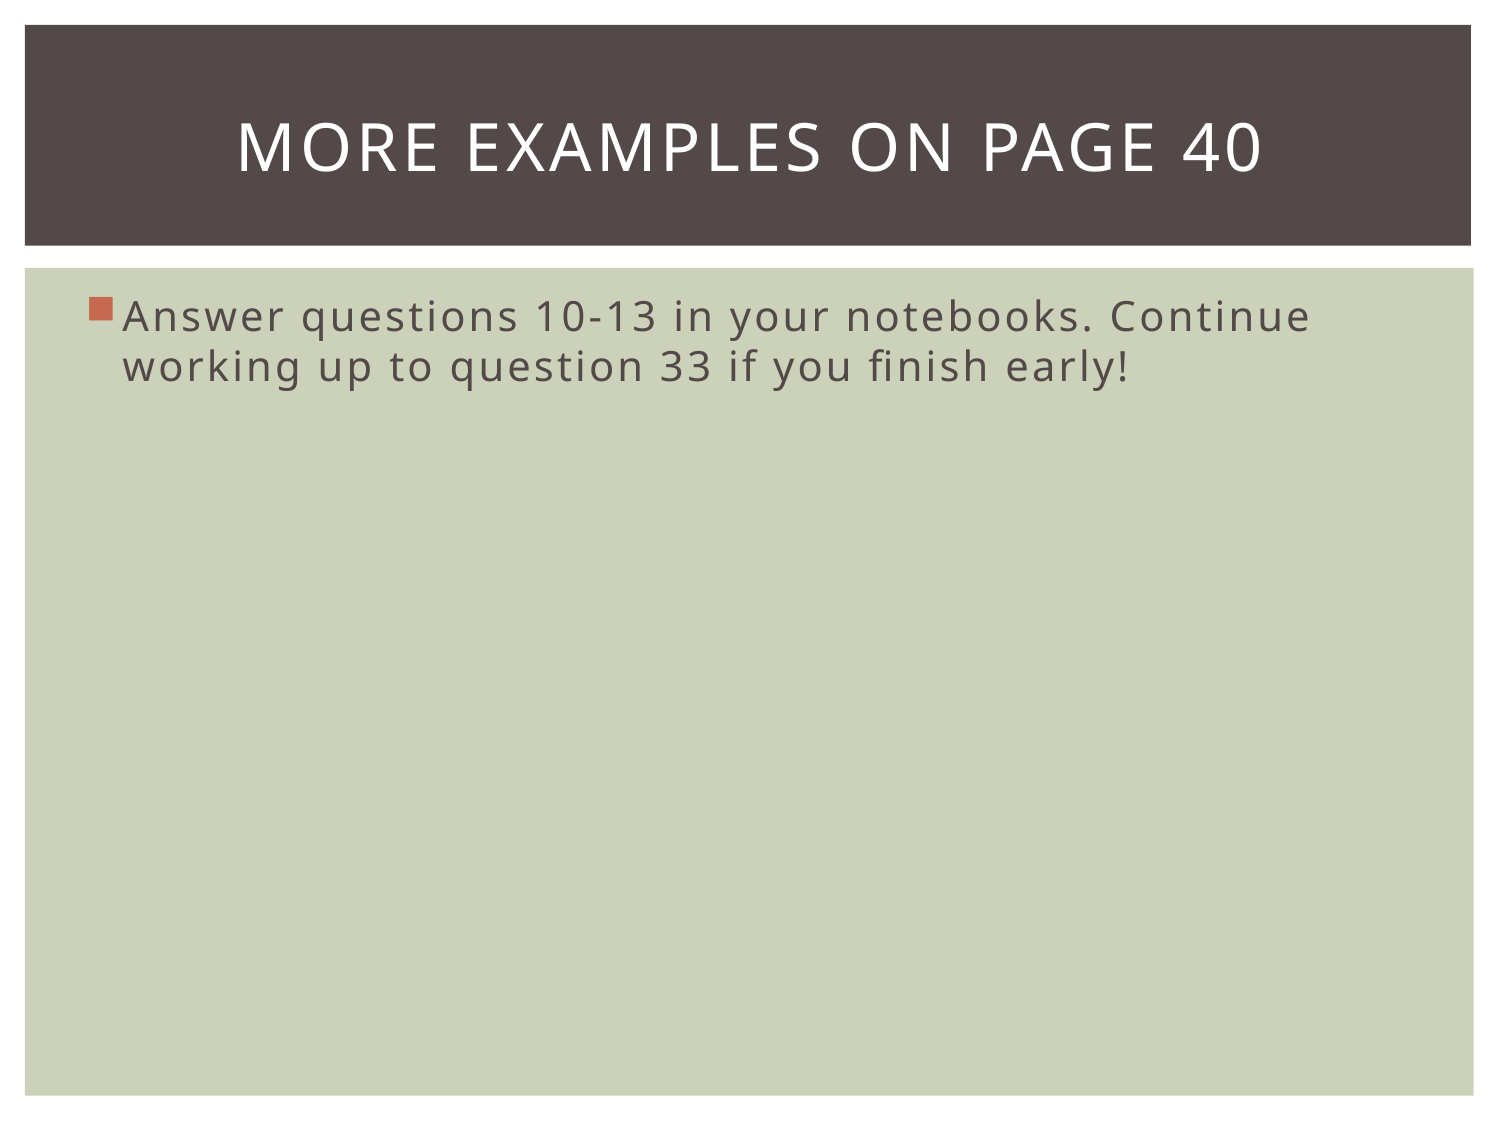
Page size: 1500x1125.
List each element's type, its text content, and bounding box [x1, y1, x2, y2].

list Answer questions 10-13 in your notebooks. Continue working up to question 33 if you finish early! [62, 282, 1442, 1005]
title More examples on page 40 [62, 58, 1438, 232]
